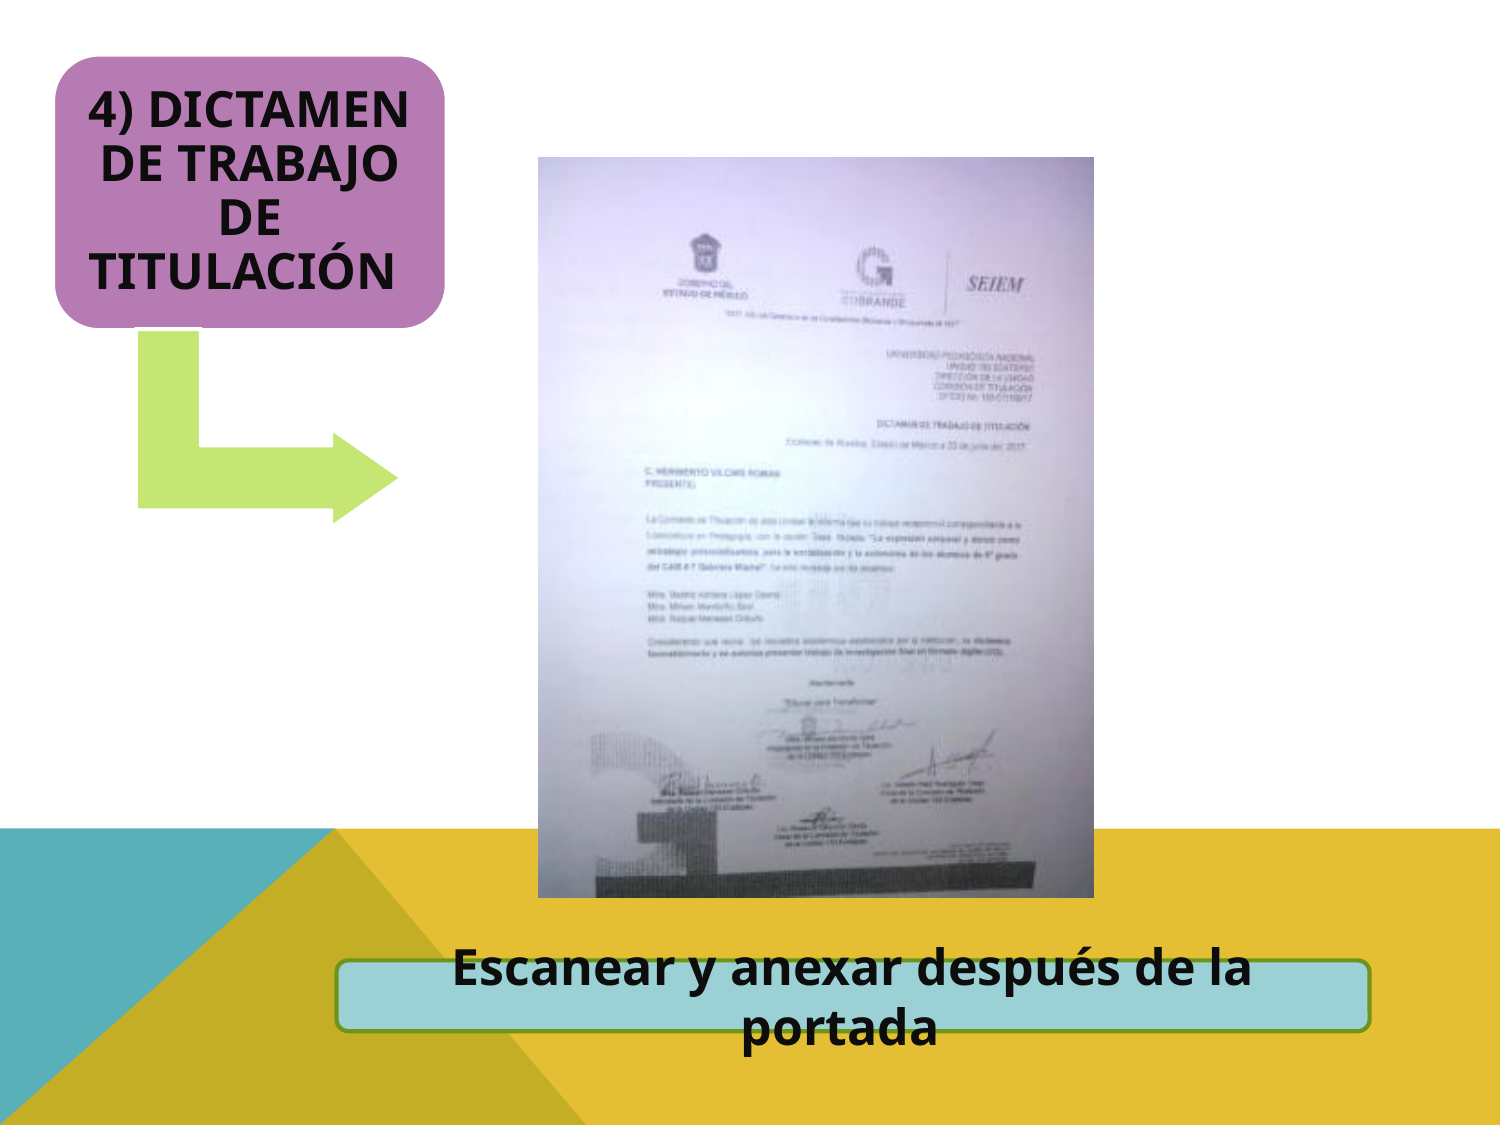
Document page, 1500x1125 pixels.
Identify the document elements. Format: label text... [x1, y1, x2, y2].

text_box Escanear y anexar después de la portada [334, 958, 1372, 1034]
picture [537, 157, 1094, 898]
text_box [133, 340, 405, 530]
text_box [52, 54, 448, 331]
